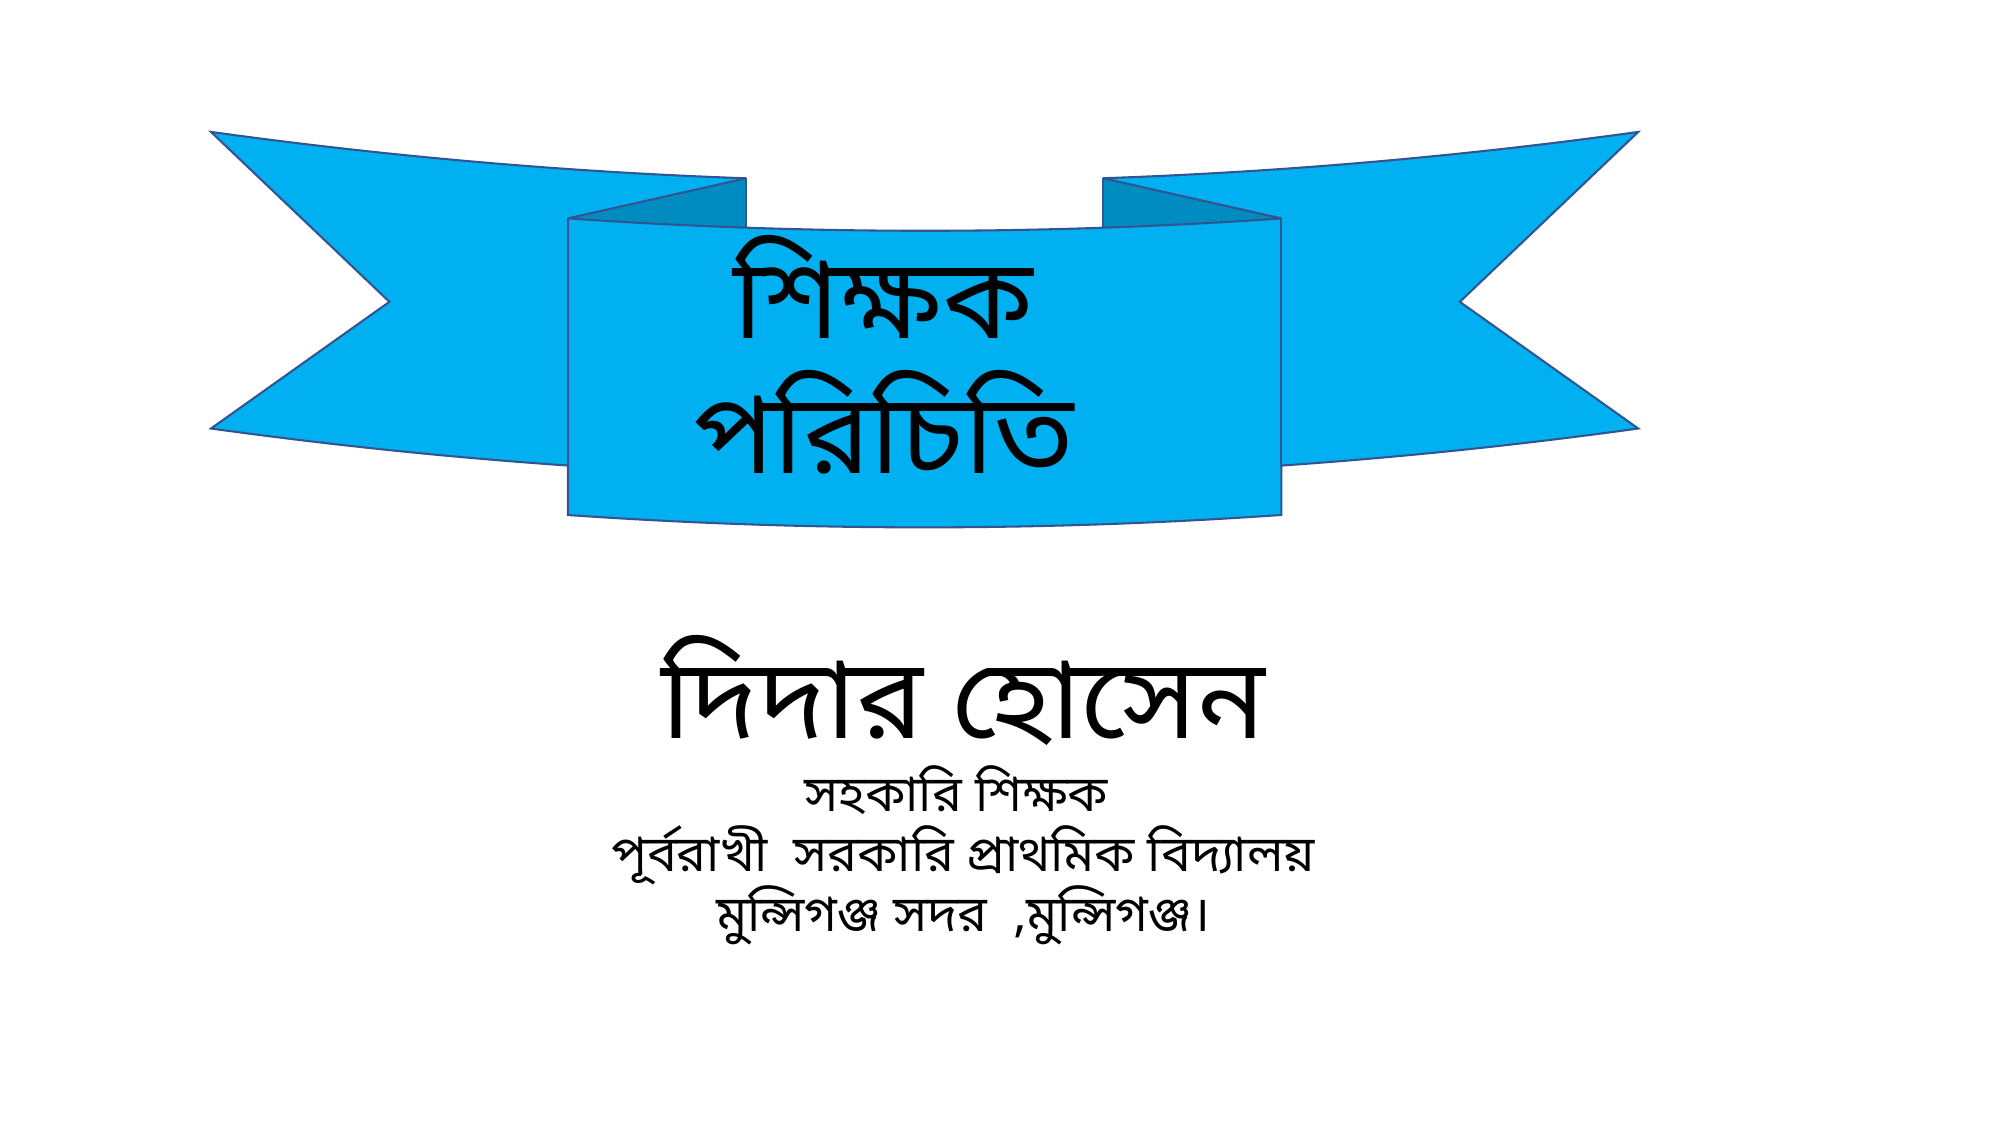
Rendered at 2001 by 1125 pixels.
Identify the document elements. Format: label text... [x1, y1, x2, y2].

text_box শিক্ষক পরিচিতি [636, 218, 1131, 504]
text_box দিদার হোসেন সহকারি শিক্ষক পূর্বরাখী সরকারি প্রাথমিক বিদ্যালয় মুন্সিগঞ্জ সদর ,মুন্সিগঞ্জ। [583, 618, 1343, 949]
text_box [207, 130, 1642, 529]
